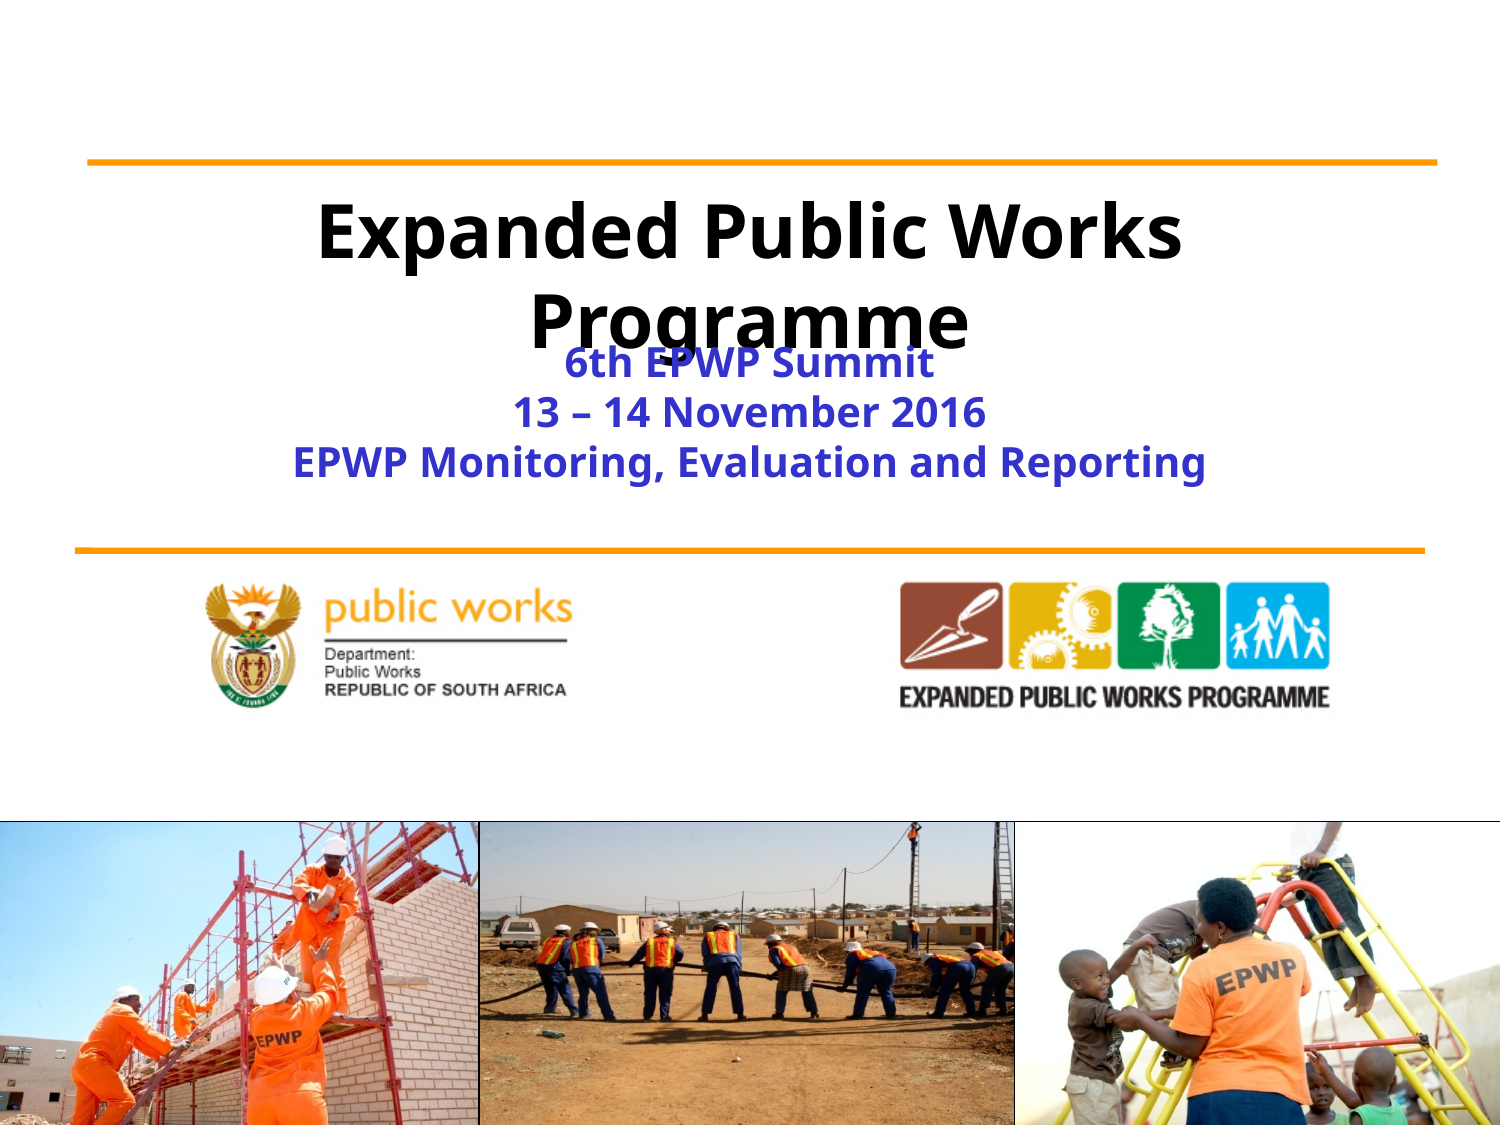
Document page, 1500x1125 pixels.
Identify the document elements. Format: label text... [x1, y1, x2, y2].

text_box 6th EPWP Summit 13 – 14 November 2016 EPWP Monitoring, Evaluation and Reporting [135, 328, 1364, 494]
picture [0, 822, 1500, 1125]
title Expanded Public Works Programme [112, 196, 1388, 350]
picture [147, 562, 1390, 767]
